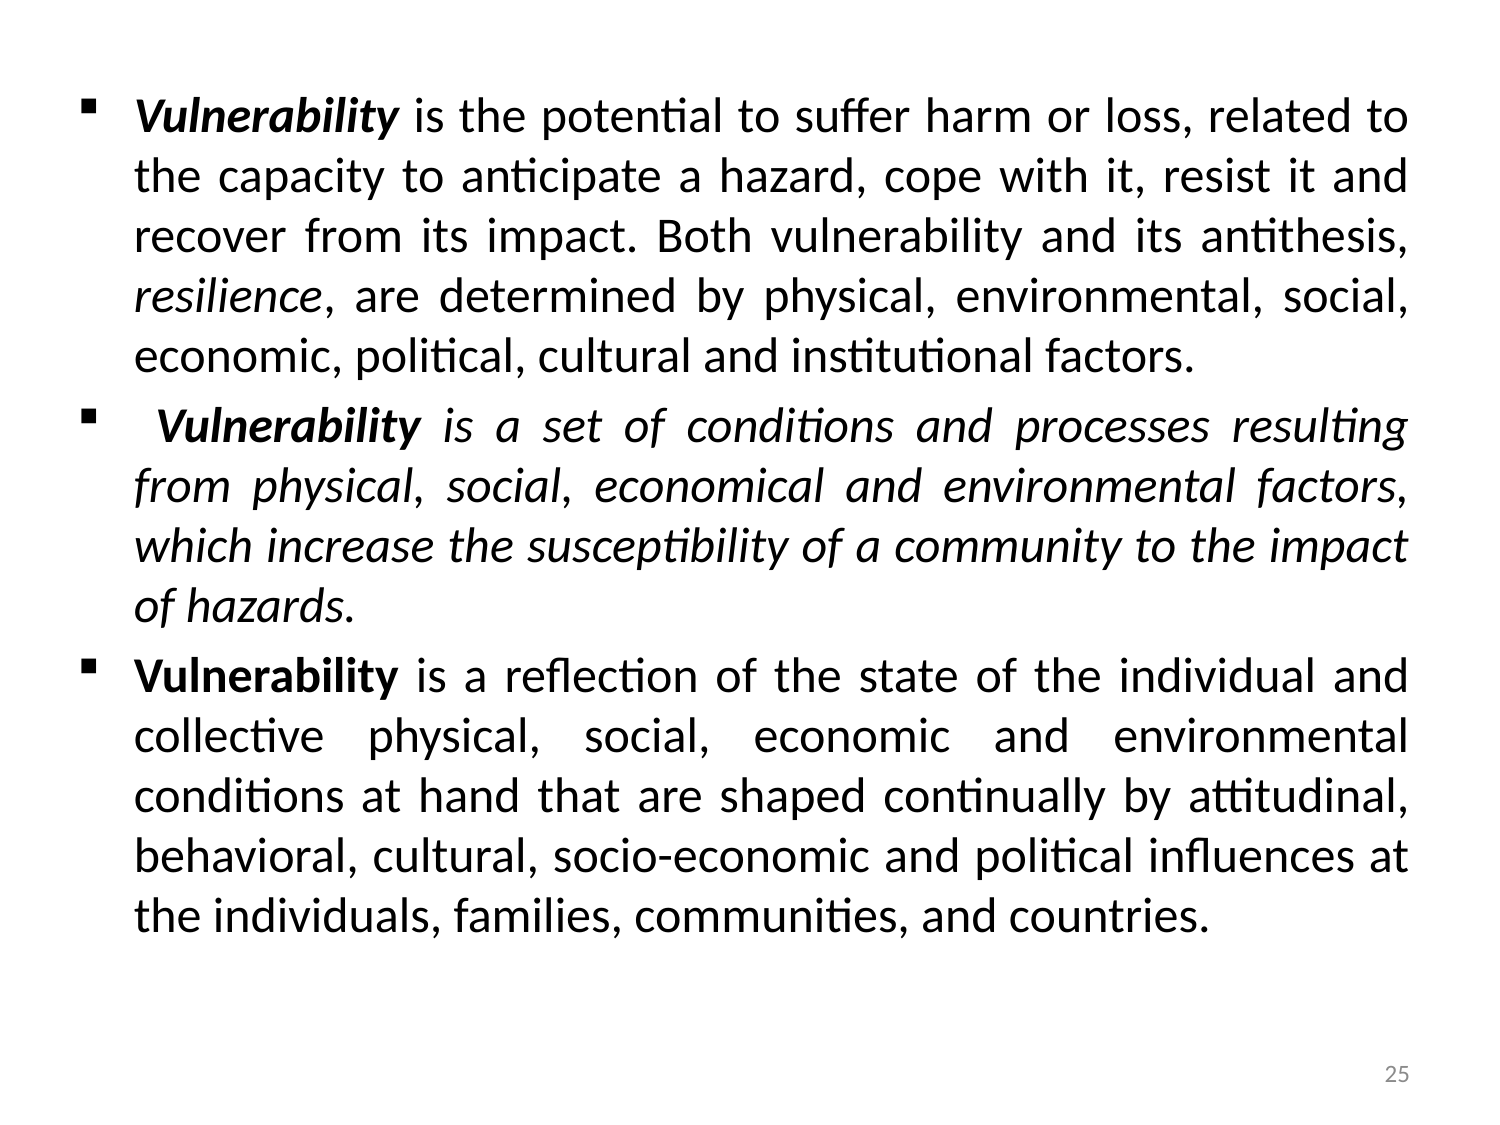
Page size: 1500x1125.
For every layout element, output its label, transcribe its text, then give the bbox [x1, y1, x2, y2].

list Vulnerability is the potential to suffer harm or loss, related to the capacity to anticipate a hazard, cope with it, resist it and recover from its impact. Both vulnerability and its antithesis, resilience, are determined by physical, environmental, social, economic, political, cultural and institutional factors. Vulnerability is a set of conditions and processes resulting from physical, social, economical and environmental factors, which increase the susceptibility of a community to the impact of hazards. Vulnerability is a reflection of the state of the individual and collective physical, social, economic and environmental conditions at hand that are shaped continually by attitudinal, behavioral, cultural, socio-economic and political influences at the individuals, families, communities, and countries. [62, 75, 1425, 1063]
slide_number 25 [1074, 1042, 1425, 1103]
